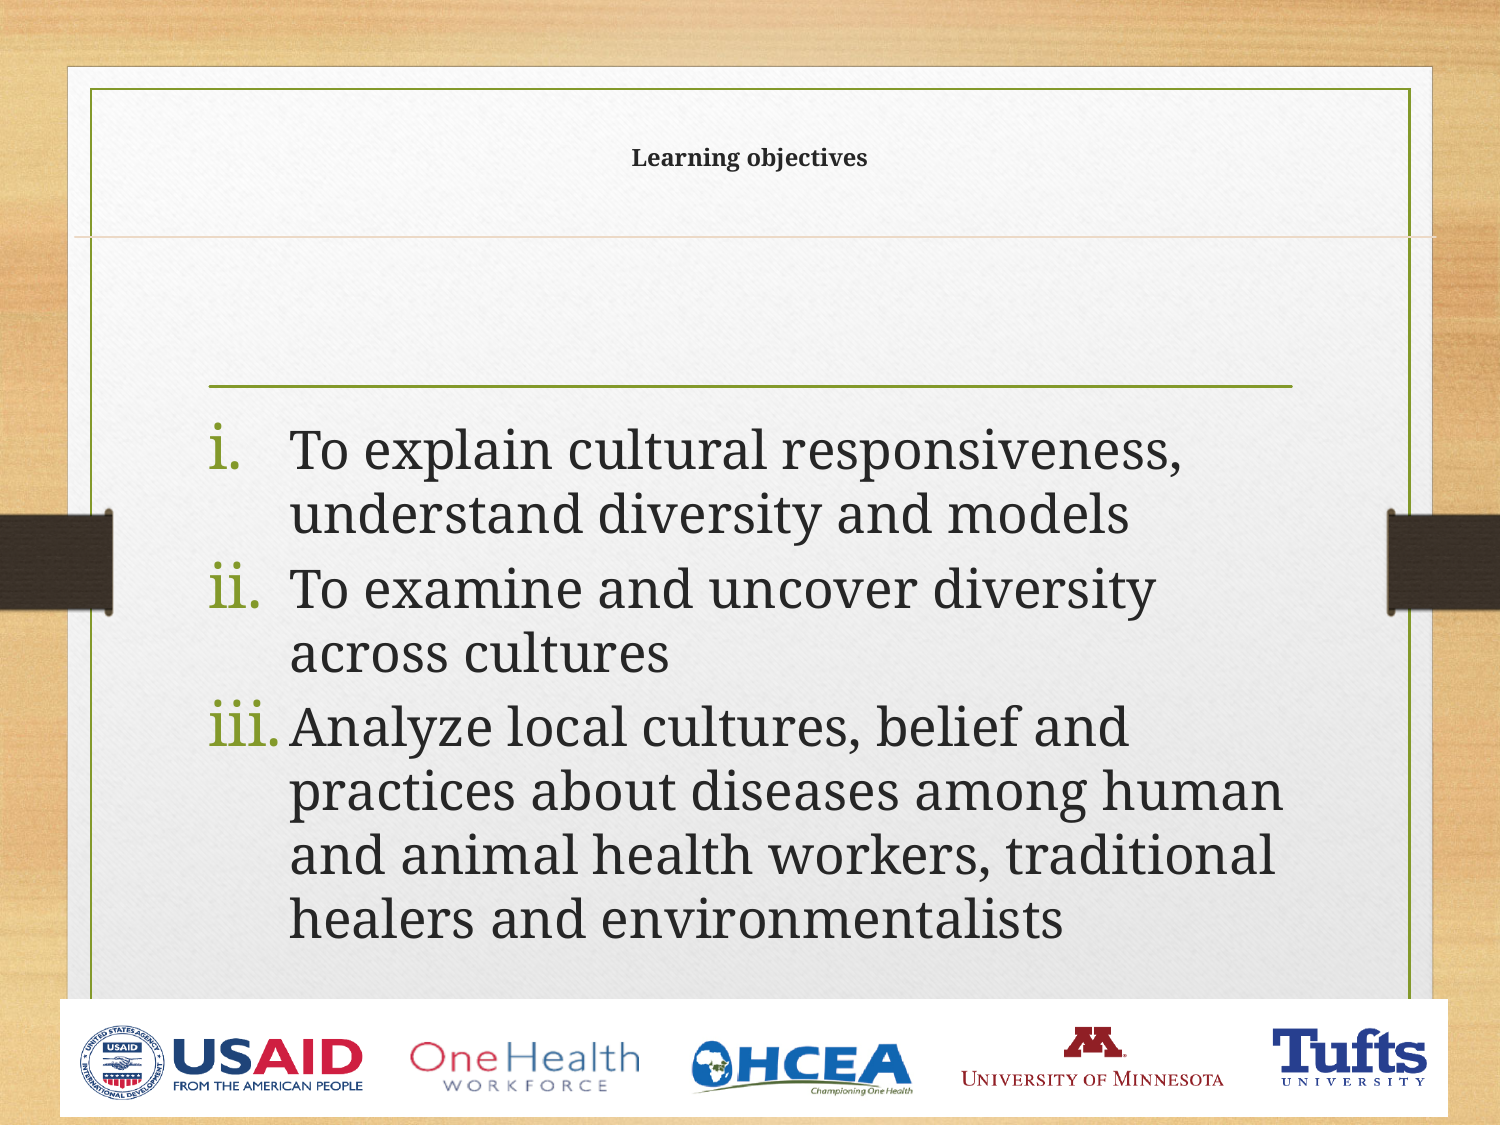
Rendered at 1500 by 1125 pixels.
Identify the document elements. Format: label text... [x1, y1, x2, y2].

picture [0, 0, 1500, 1125]
title Learning objectives [75, 87, 1425, 238]
list To explain cultural responsiveness, understand diversity and models To examine and uncover diversity across cultures Analyze local cultures, belief and practices about diseases among human and animal health workers, traditional healers and environmentalists [193, 408, 1309, 974]
